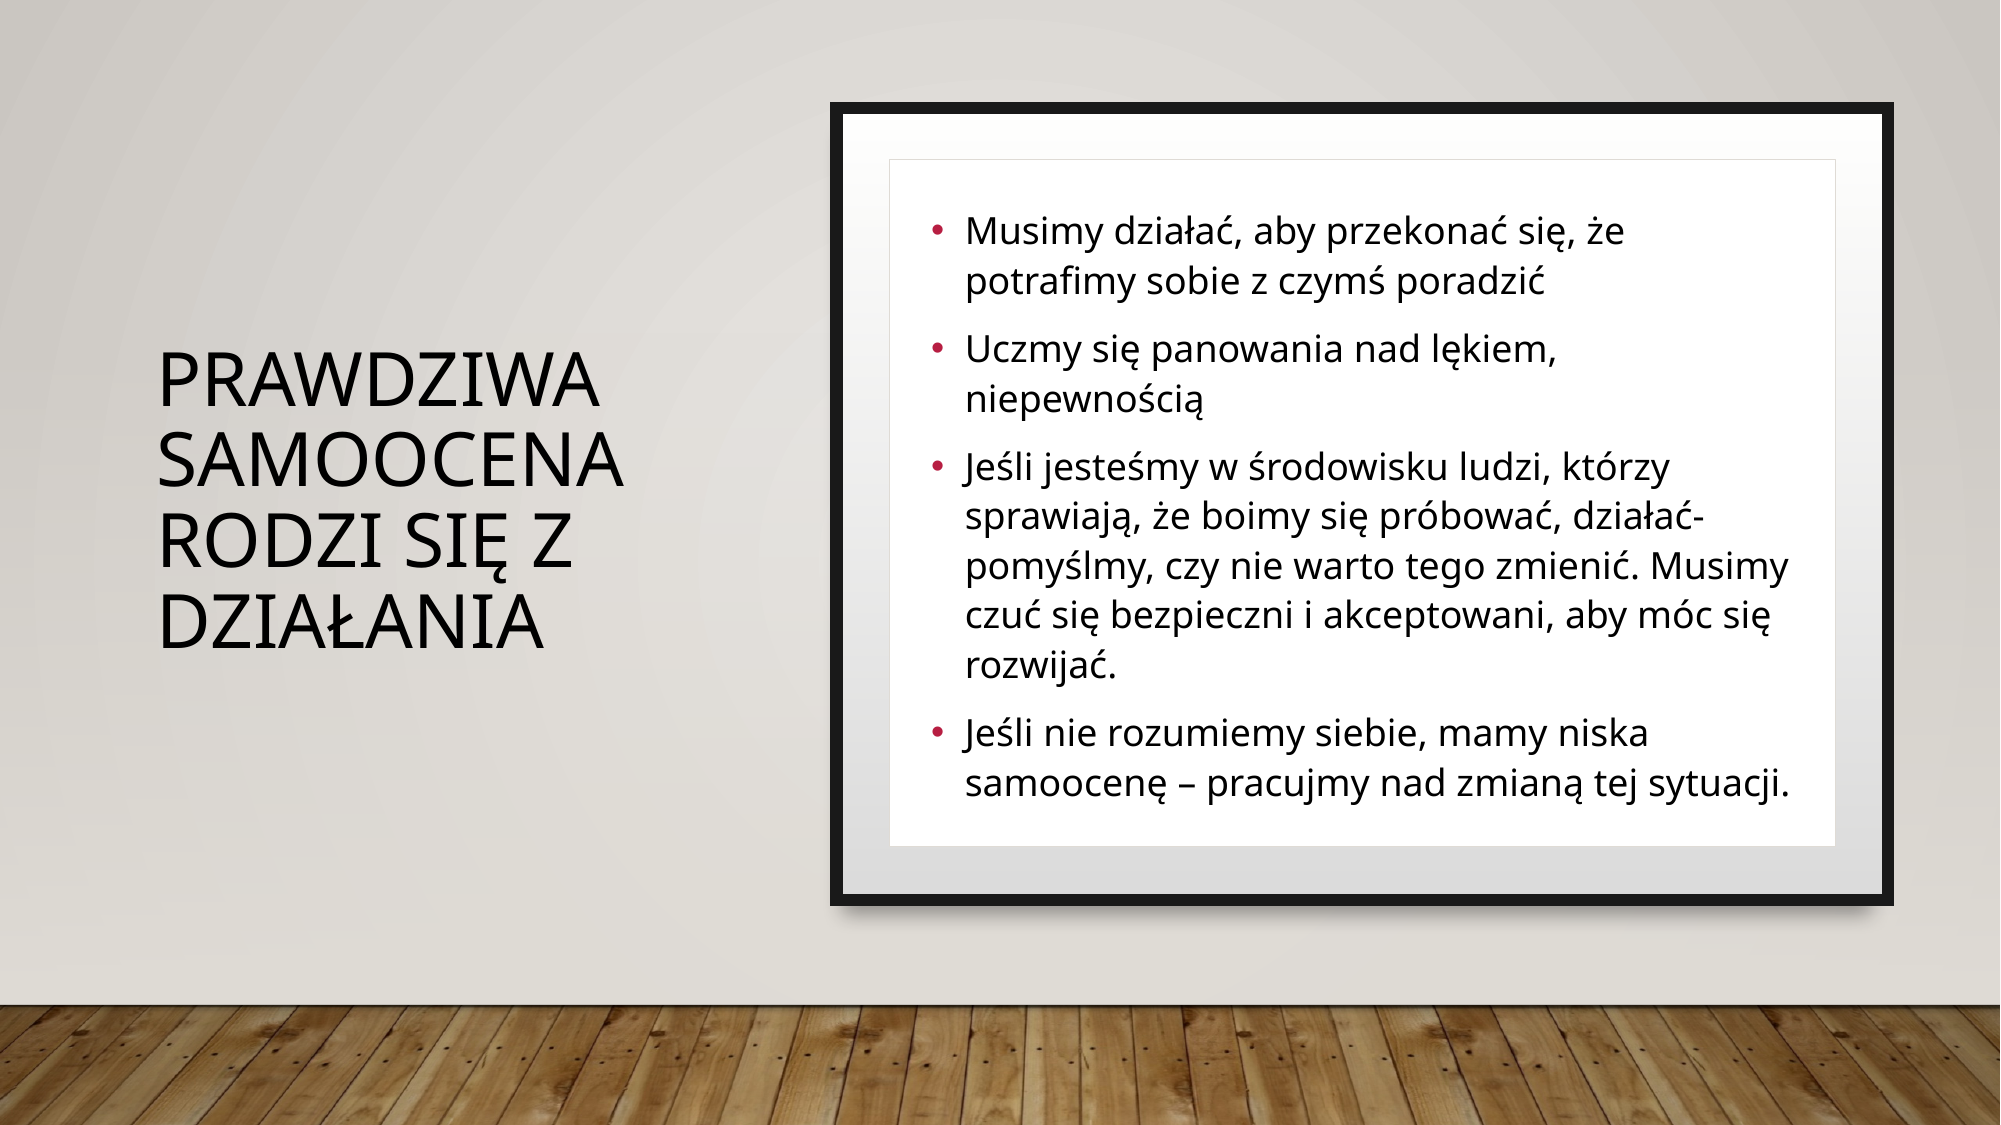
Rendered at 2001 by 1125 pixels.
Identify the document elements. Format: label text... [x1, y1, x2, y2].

text_box [0, 330, 2000, 1004]
title Prawdziwa samoocena rodzi się z działania [141, 186, 764, 820]
picture [0, 1006, 2000, 1125]
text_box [836, 104, 1889, 902]
text_box [0, 0, 2000, 330]
